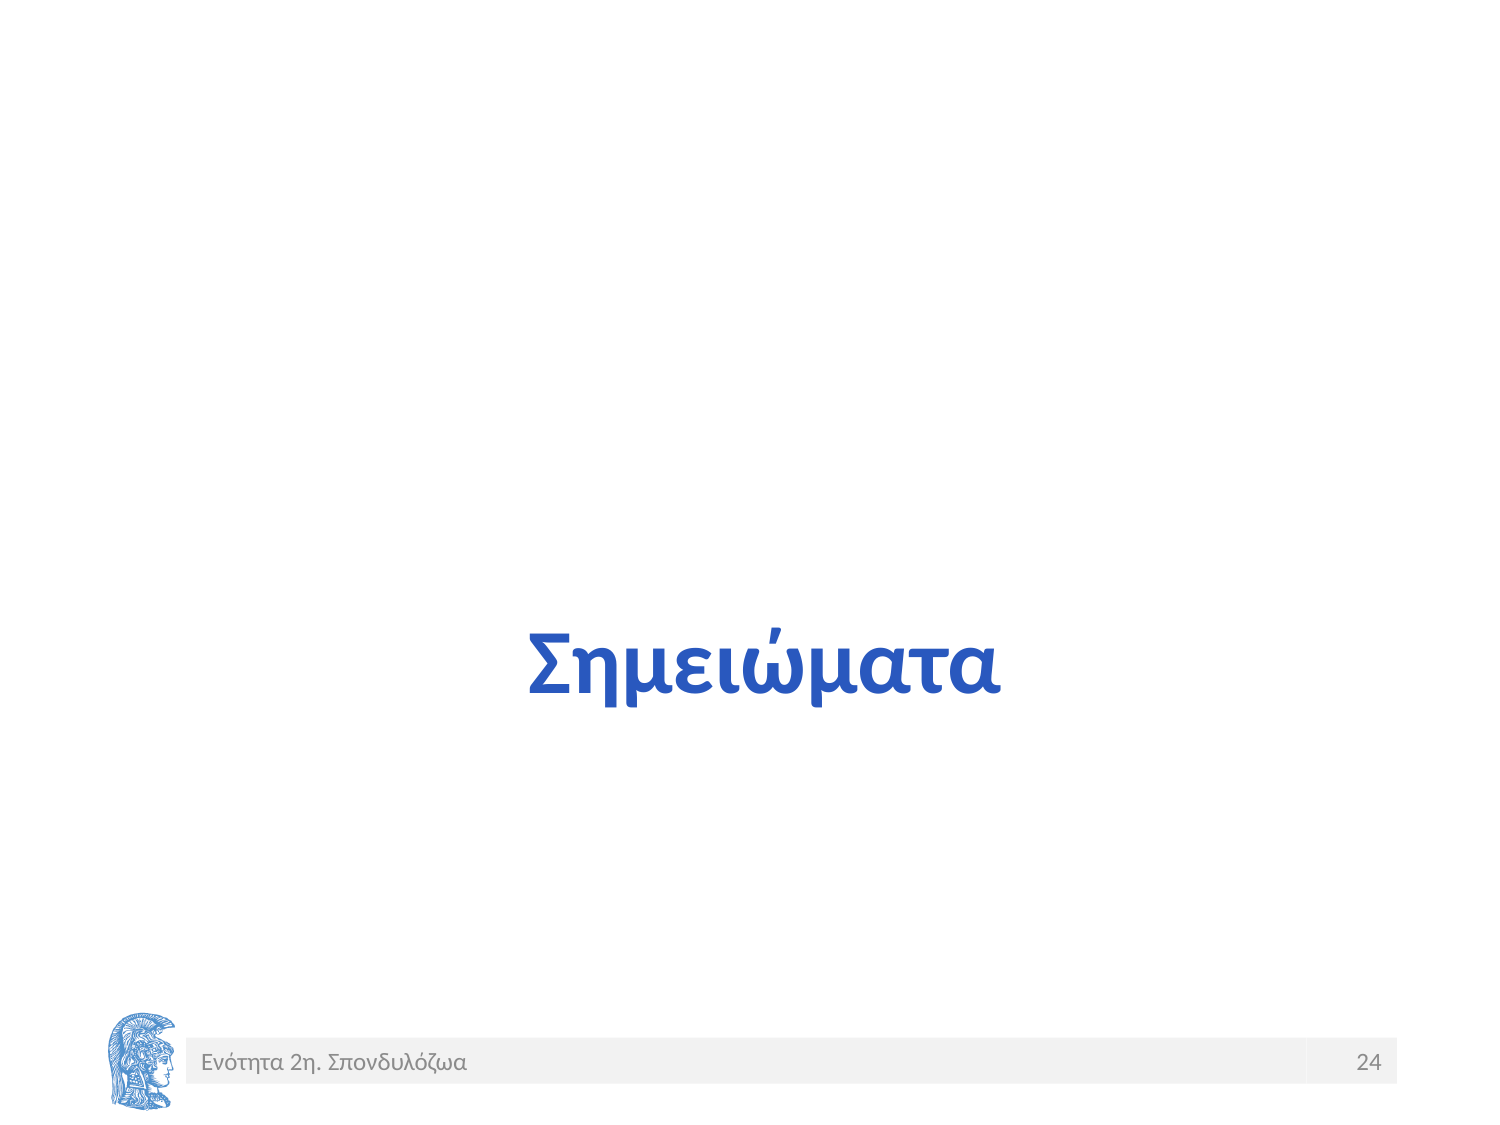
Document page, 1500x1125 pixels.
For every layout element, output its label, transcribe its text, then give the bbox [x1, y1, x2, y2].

footer Ενότητα 2η. Σπονδυλόζωα [186, 1037, 1306, 1084]
picture [103, 1011, 186, 1114]
slide_number 24 [1306, 1037, 1397, 1084]
title Σημειώματα [118, 555, 1413, 773]
